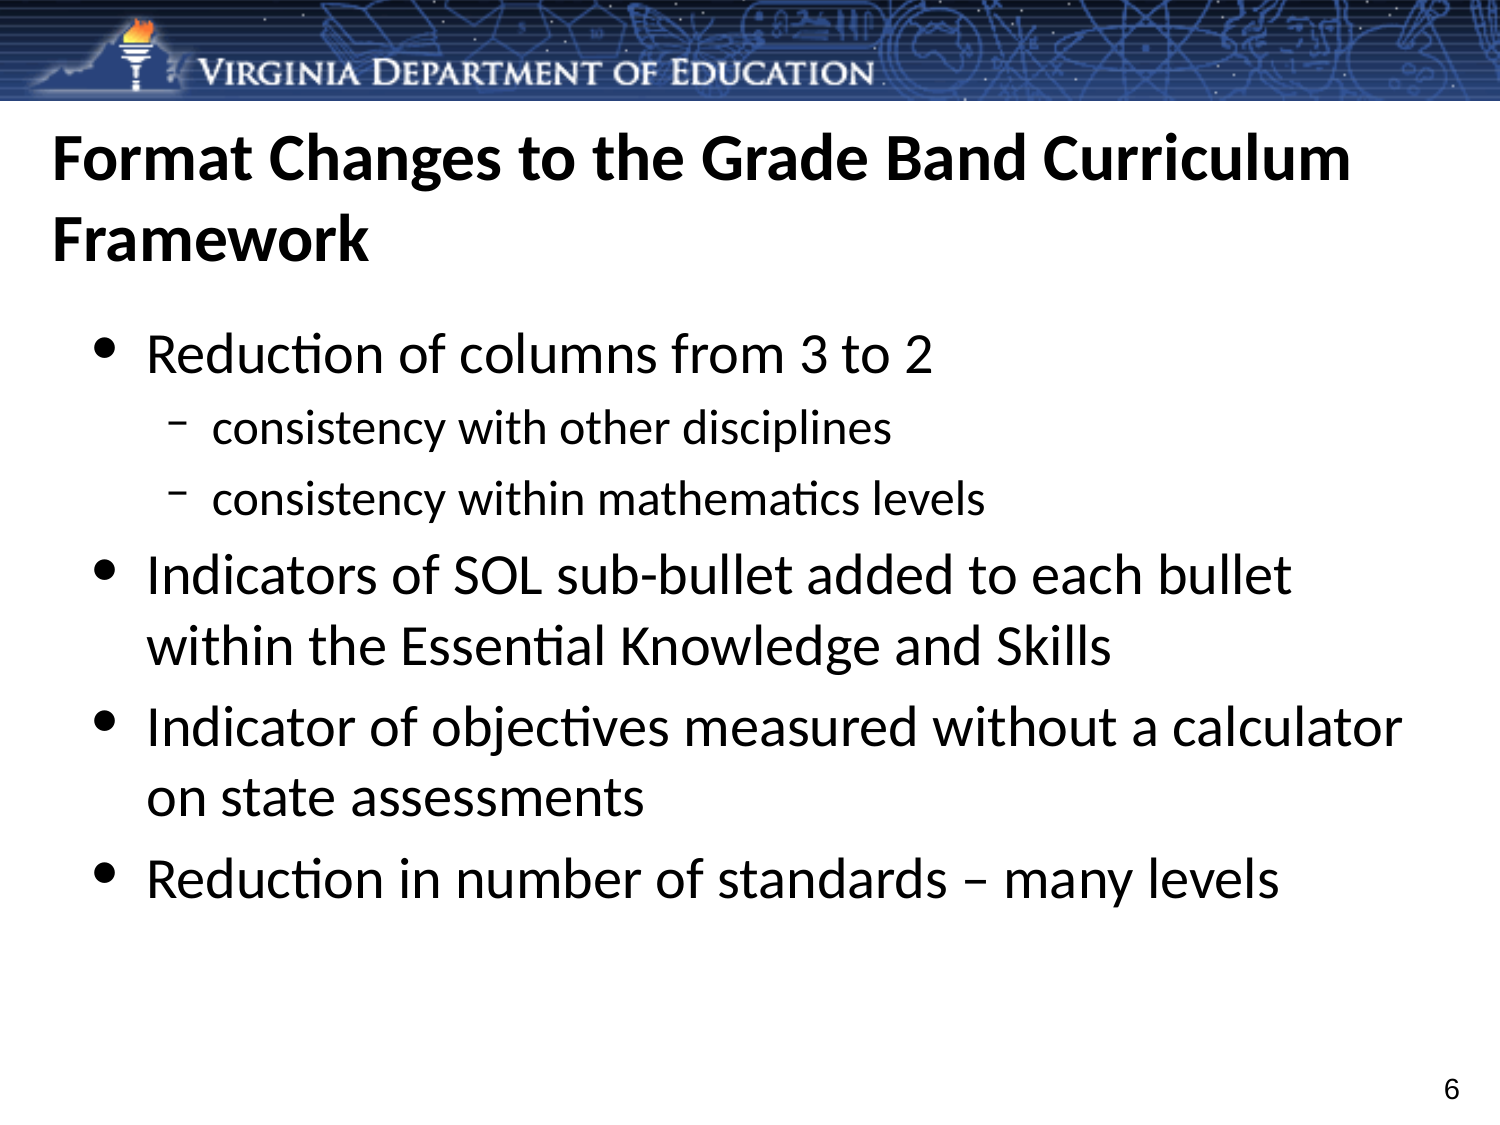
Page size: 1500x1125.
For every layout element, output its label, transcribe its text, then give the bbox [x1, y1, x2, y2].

list Reduction of columns from 3 to 2 consistency with other disciplines consistency within mathematics levels Indicators of SOL sub-bullet added to each bullet within the Essential Knowledge and Skills Indicator of objectives measured without a calculator on state assessments Reduction in number of standards – many levels [75, 307, 1425, 1050]
slide_number 6 [1125, 1062, 1475, 1125]
picture [0, 0, 1500, 101]
title Format Changes to the Grade Band Curriculum Framework [37, 99, 1388, 288]
